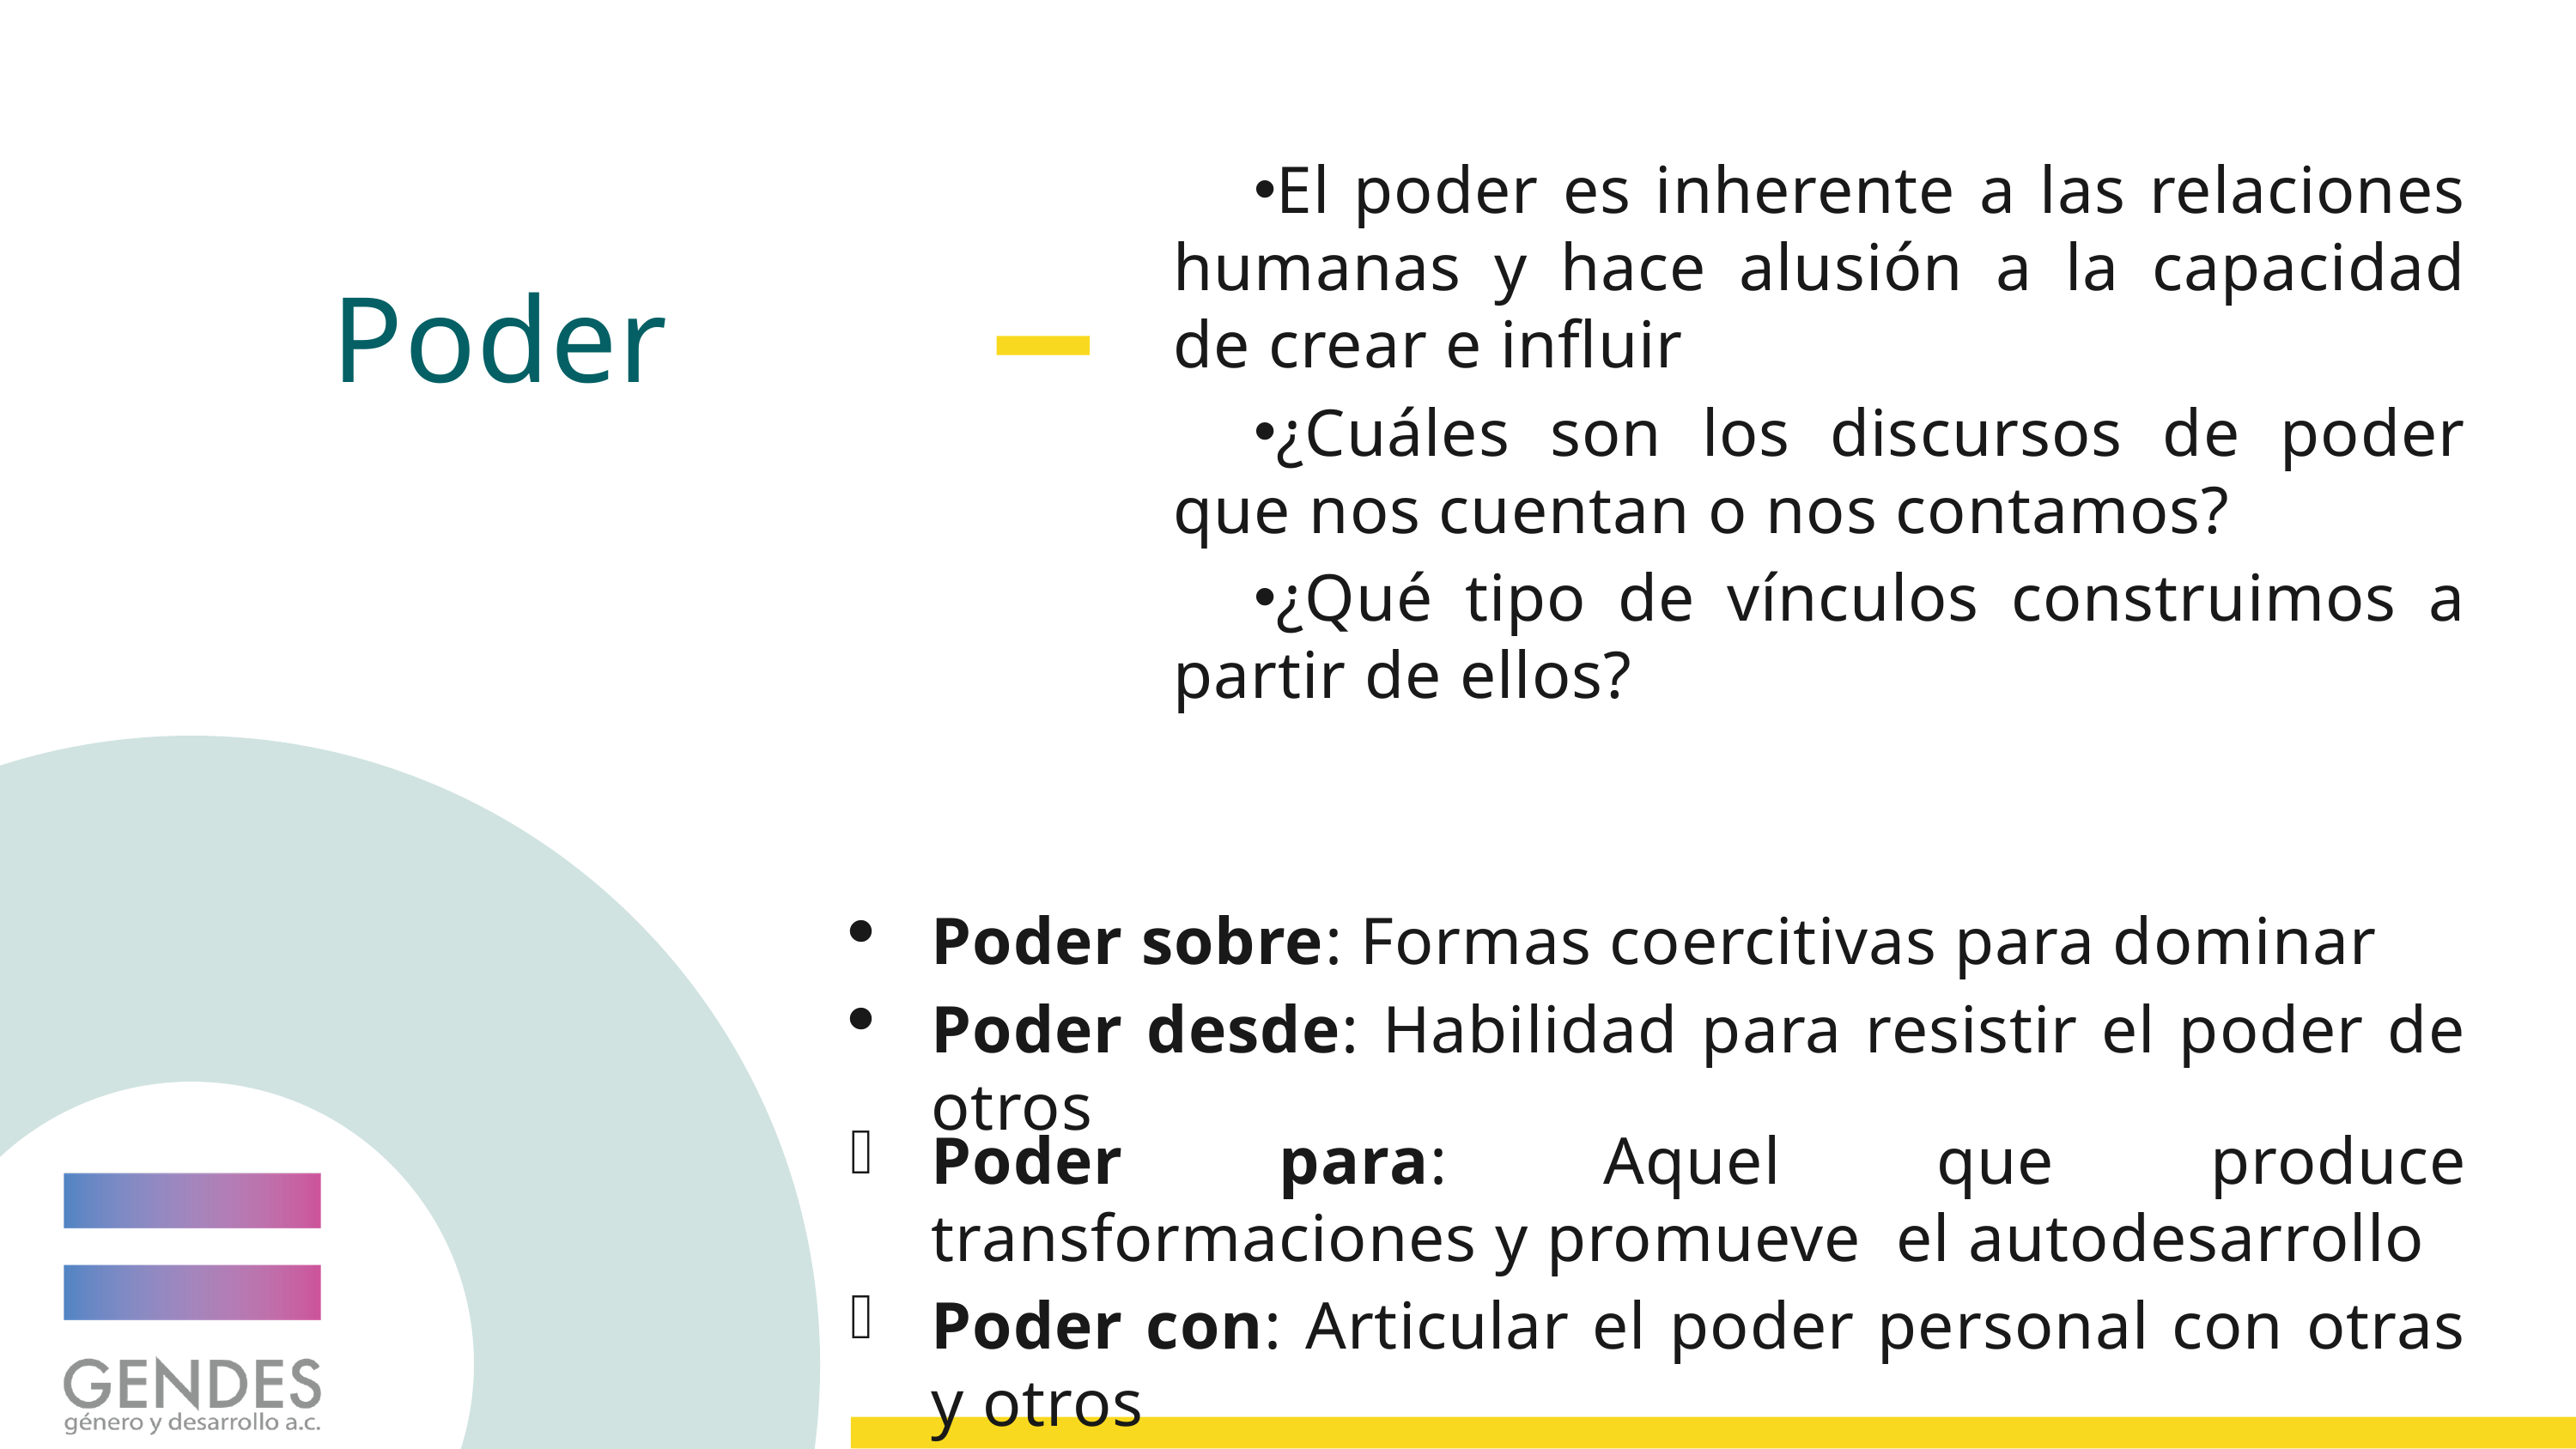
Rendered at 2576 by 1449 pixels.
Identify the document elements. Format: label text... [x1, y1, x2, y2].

text_box [850, 1416, 2576, 1449]
text_box [0, 736, 821, 1449]
text_box [996, 336, 1091, 355]
text_box Poder [86, 264, 914, 407]
text_box Poder sobre: Formas coercitivas para dominar Poder desde: Habilidad para resistir el poder de otros [850, 900, 2469, 1119]
text_box Poder para: Aquel que produce transformaciones y promueve el autodesarrollo Poder con: Articular el poder personal con otras y otros [850, 1119, 2469, 1440]
picture [9, 1123, 375, 1449]
text_box El poder es inherente a las relaciones humanas y hace alusión a la capacidad de crear e influir ¿Cuáles son los discursos de poder que nos cuentan o nos contamos? ¿Qué tipo de vínculos construimos a partir de ellos? [1173, 149, 2469, 712]
